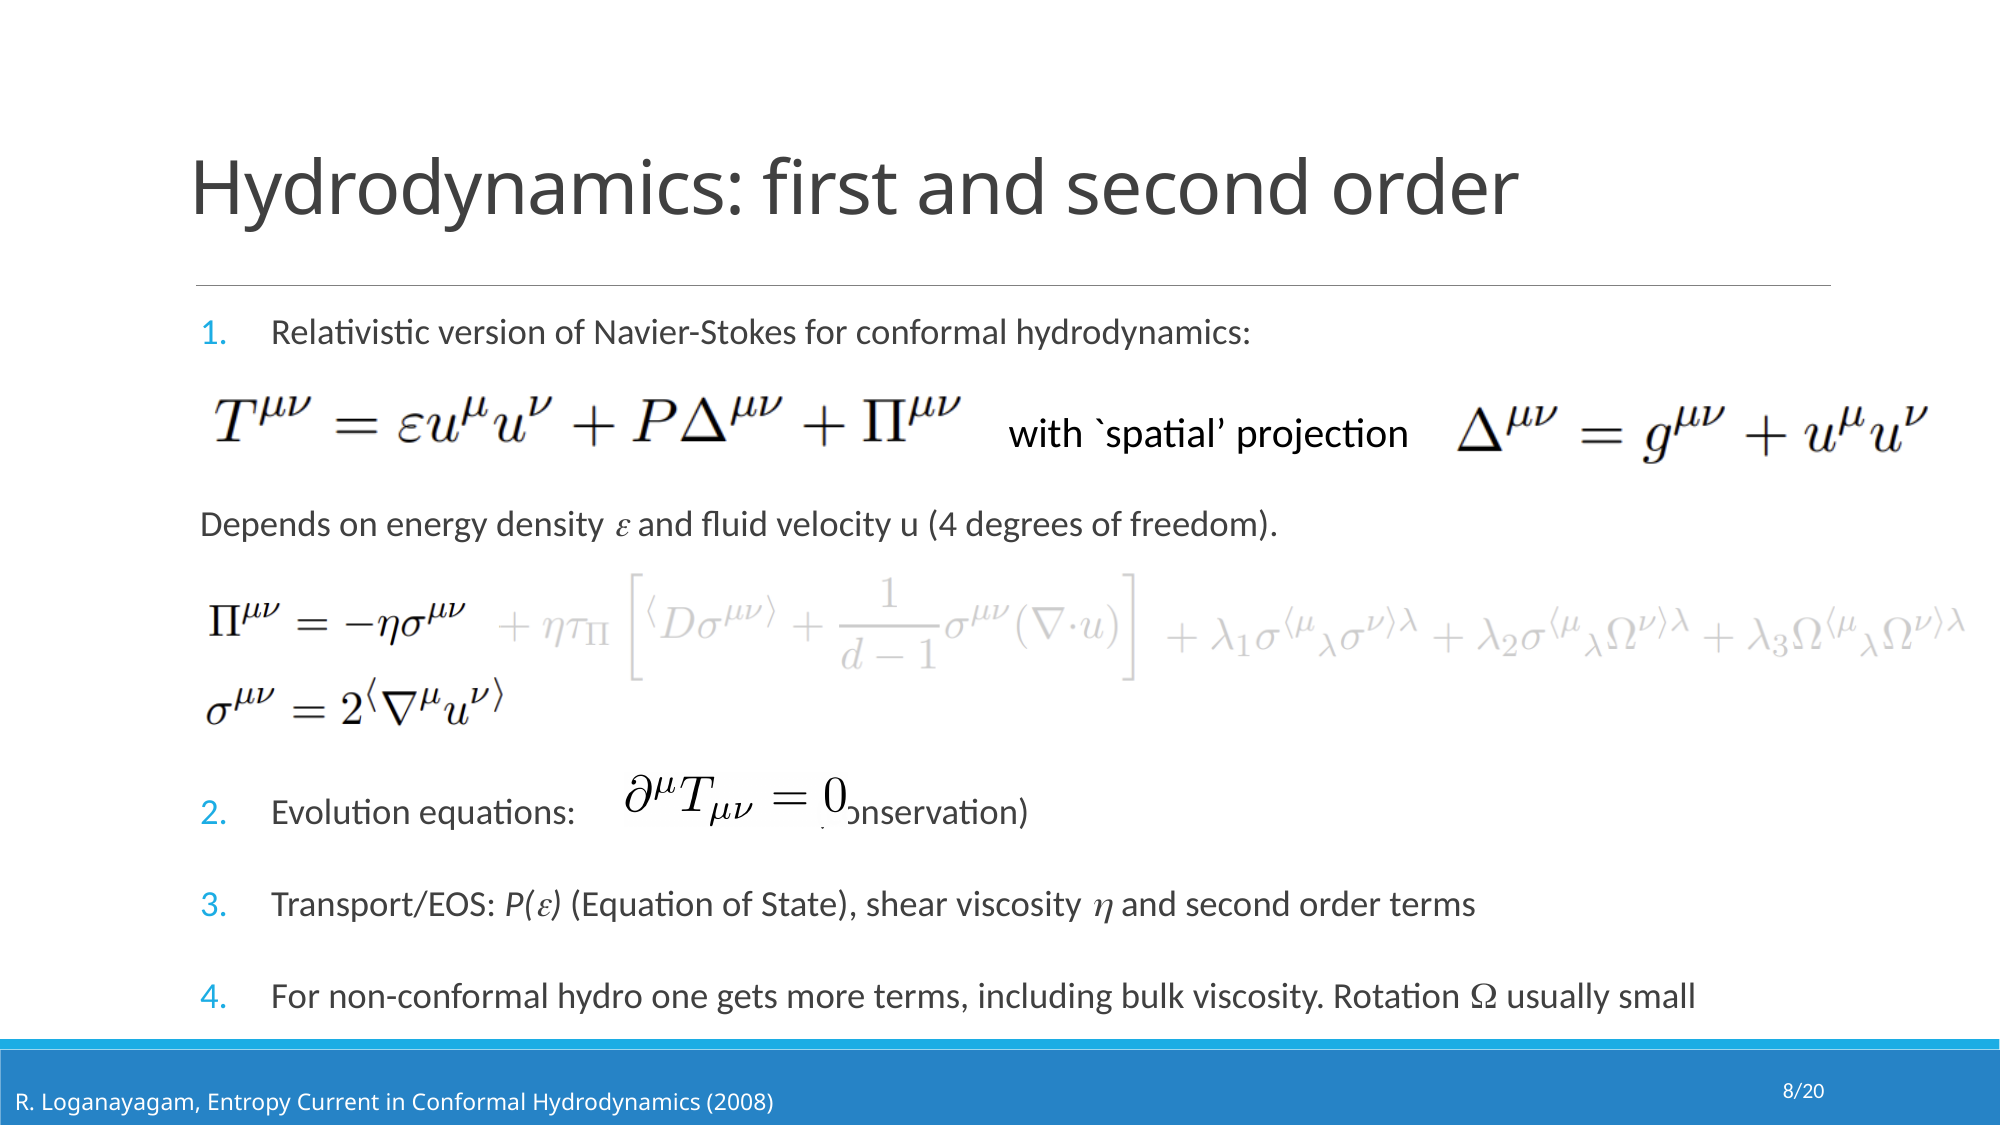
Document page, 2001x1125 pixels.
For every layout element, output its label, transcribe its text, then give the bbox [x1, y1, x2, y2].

list Relativistic version of Navier-Stokes for conformal hydrodynamics: Depends on energy density e and fluid velocity u (4 degrees of freedom). Evolution equations: (conservation) Transport/EOS: P(e) (Equation of State), shear viscosity h and second order terms For non-conformal hydro one gets more terms, including bulk viscosity. Rotation W usually small [200, 305, 1950, 557]
slide_number 8/20 [1624, 1059, 1840, 1120]
text_box R. Loganayagam, Entropy Current in Conformal Hydrodynamics (2008) [0, 1080, 1438, 1123]
title Hydrodynamics: first and second order [174, 24, 1563, 238]
picture [624, 772, 849, 827]
picture [1442, 398, 1932, 475]
picture [199, 383, 965, 462]
picture [199, 557, 1976, 737]
text_box with `spatial’ projection [993, 398, 1441, 464]
list Relativistic version of Navier-Stokes for conformal hydrodynamics: Depends on energy density e and fluid velocity u (4 degrees of freedom). Evolution equations: (conservation) Transport/EOS: P(e) (Equation of State), shear viscosity h and second order terms For non-conformal hydro one gets more terms, including bulk viscosity. Rotation W usually small [200, 706, 1950, 1025]
